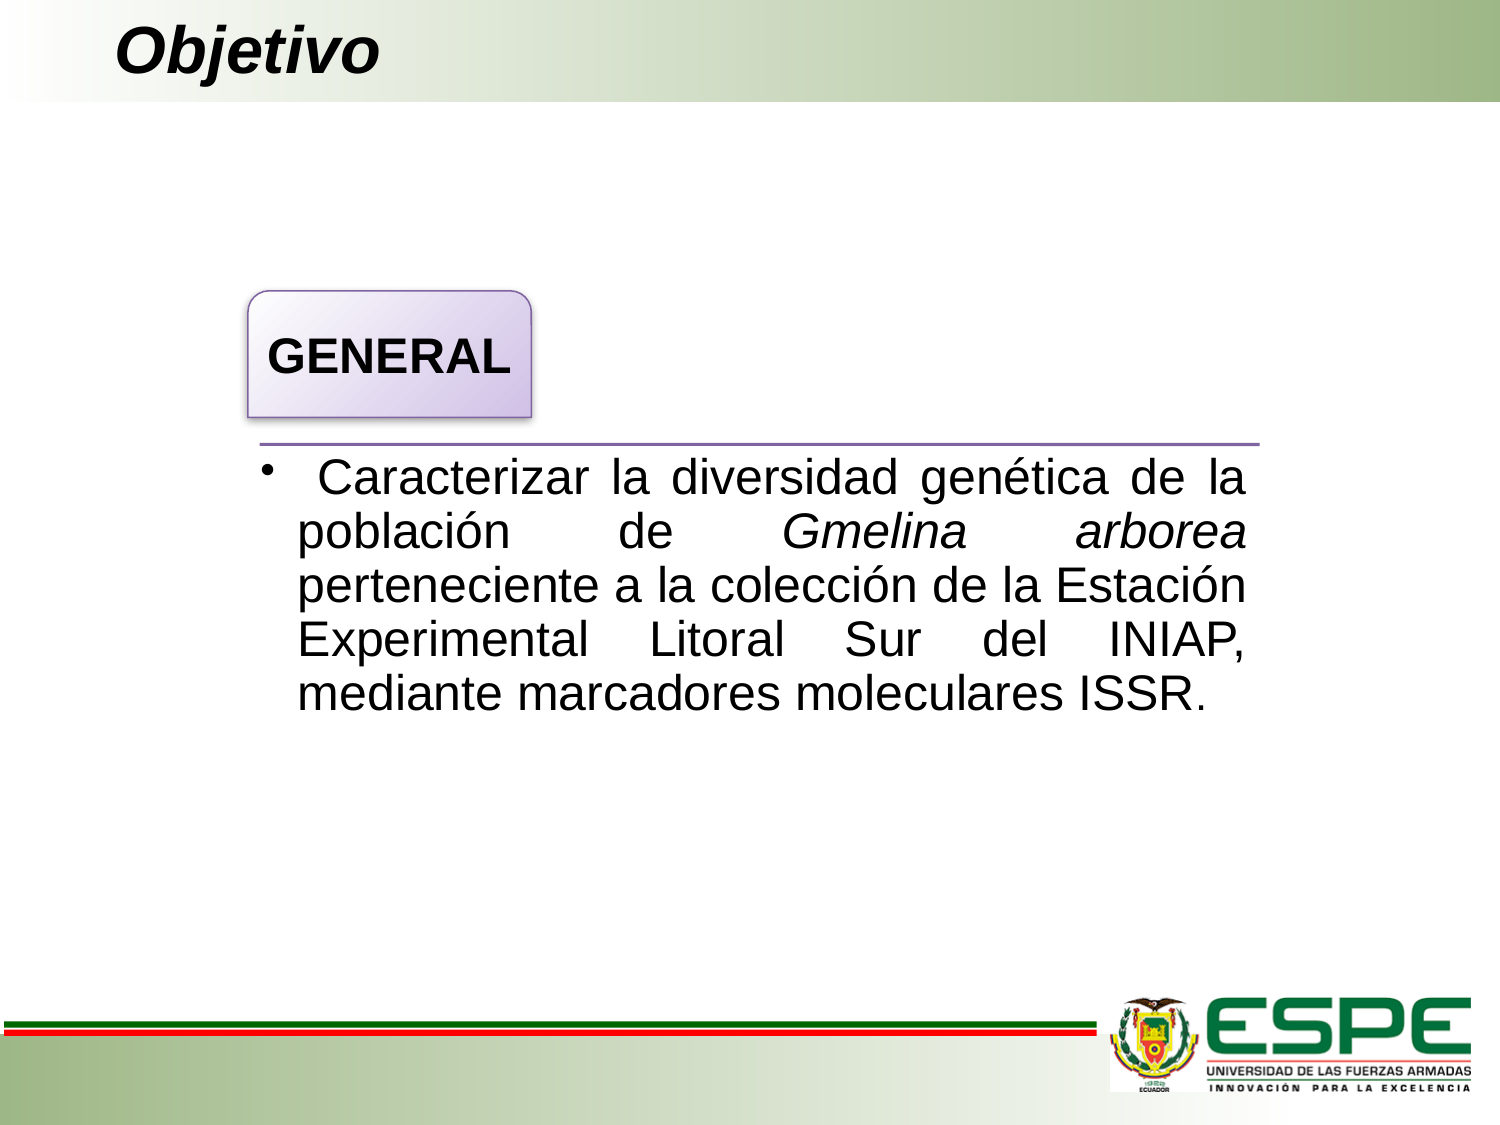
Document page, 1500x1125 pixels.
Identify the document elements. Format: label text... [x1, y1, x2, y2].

title Objetivo [100, 0, 1395, 95]
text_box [253, 290, 1254, 752]
picture [1110, 997, 1471, 1092]
